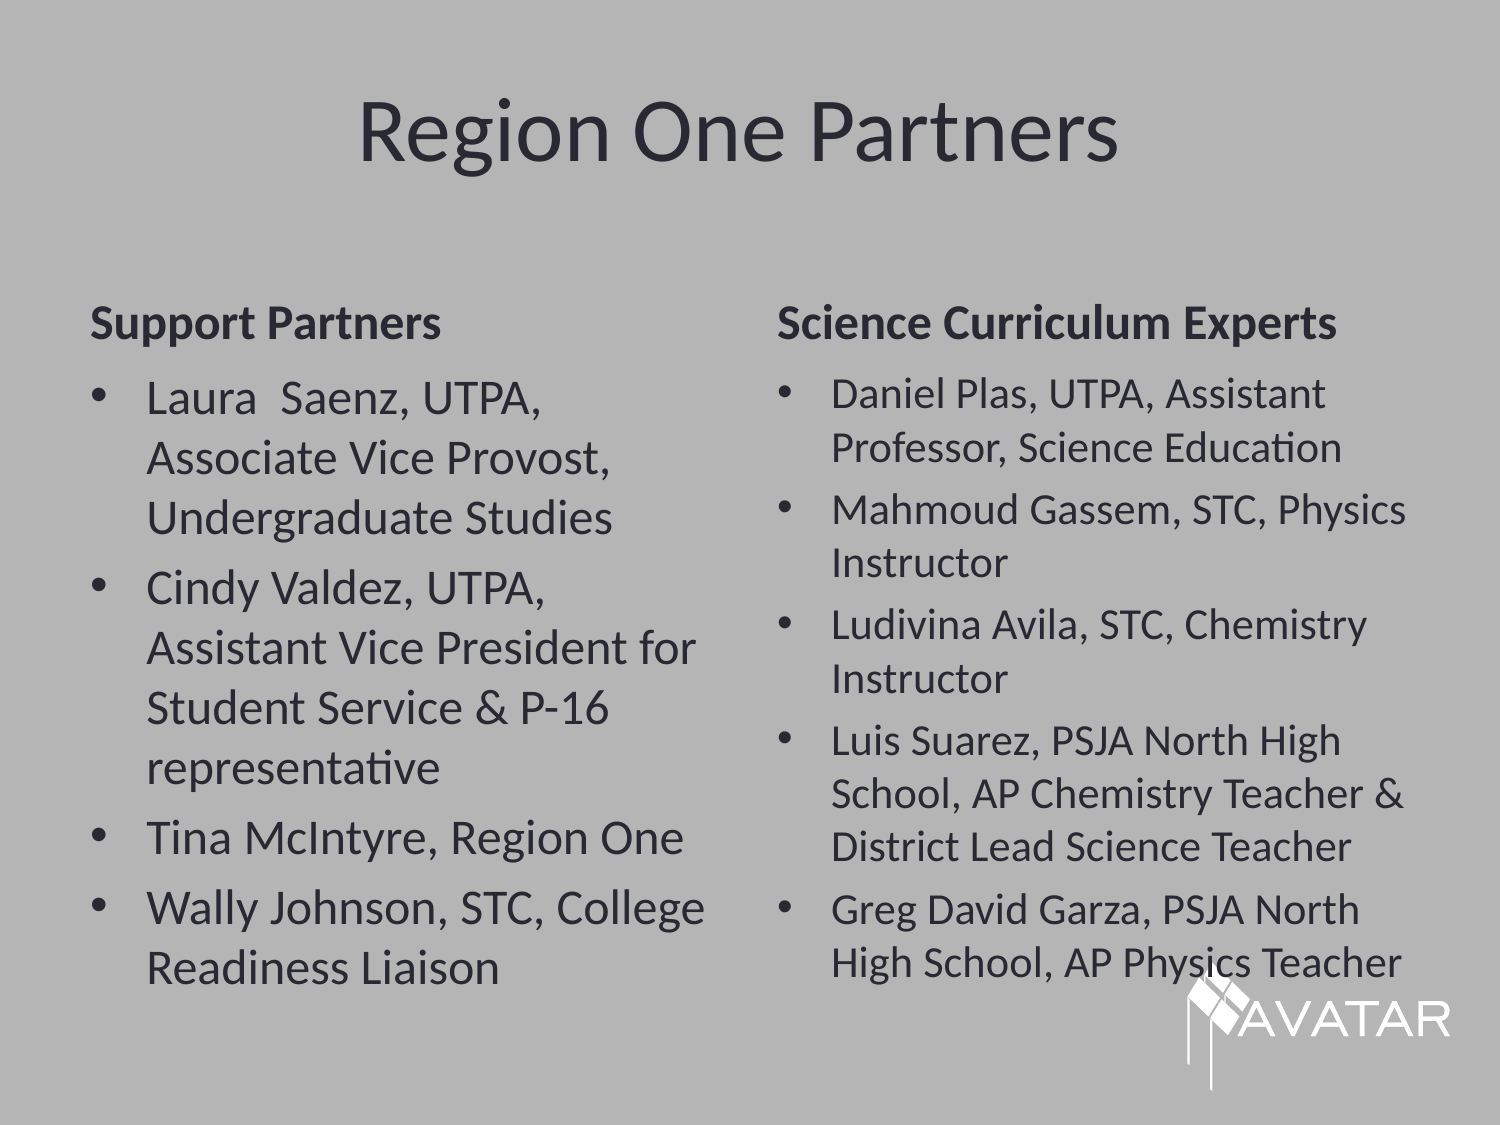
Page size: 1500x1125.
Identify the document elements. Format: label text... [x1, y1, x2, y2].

list Daniel Plas, UTPA, Assistant Professor, Science Education Mahmoud Gassem, STC, Physics Instructor Ludivina Avila, STC, Chemistry Instructor Luis Suarez, PSJA North High School, AP Chemistry Teacher & District Lead Science Teacher Greg David Garza, PSJA North High School, AP Physics Teacher [761, 356, 1425, 1005]
list Laura Saenz, UTPA, Associate Vice Provost, Undergraduate Studies Cindy Valdez, UTPA, Assistant Vice President for Student Service & P-16 representative Tina McIntyre, Region One Wally Johnson, STC, College Readiness Liaison [75, 356, 738, 1005]
list Science Curriculum Experts [761, 251, 1425, 356]
list Support Partners [75, 251, 738, 356]
title Region One Partners [75, 45, 1425, 233]
